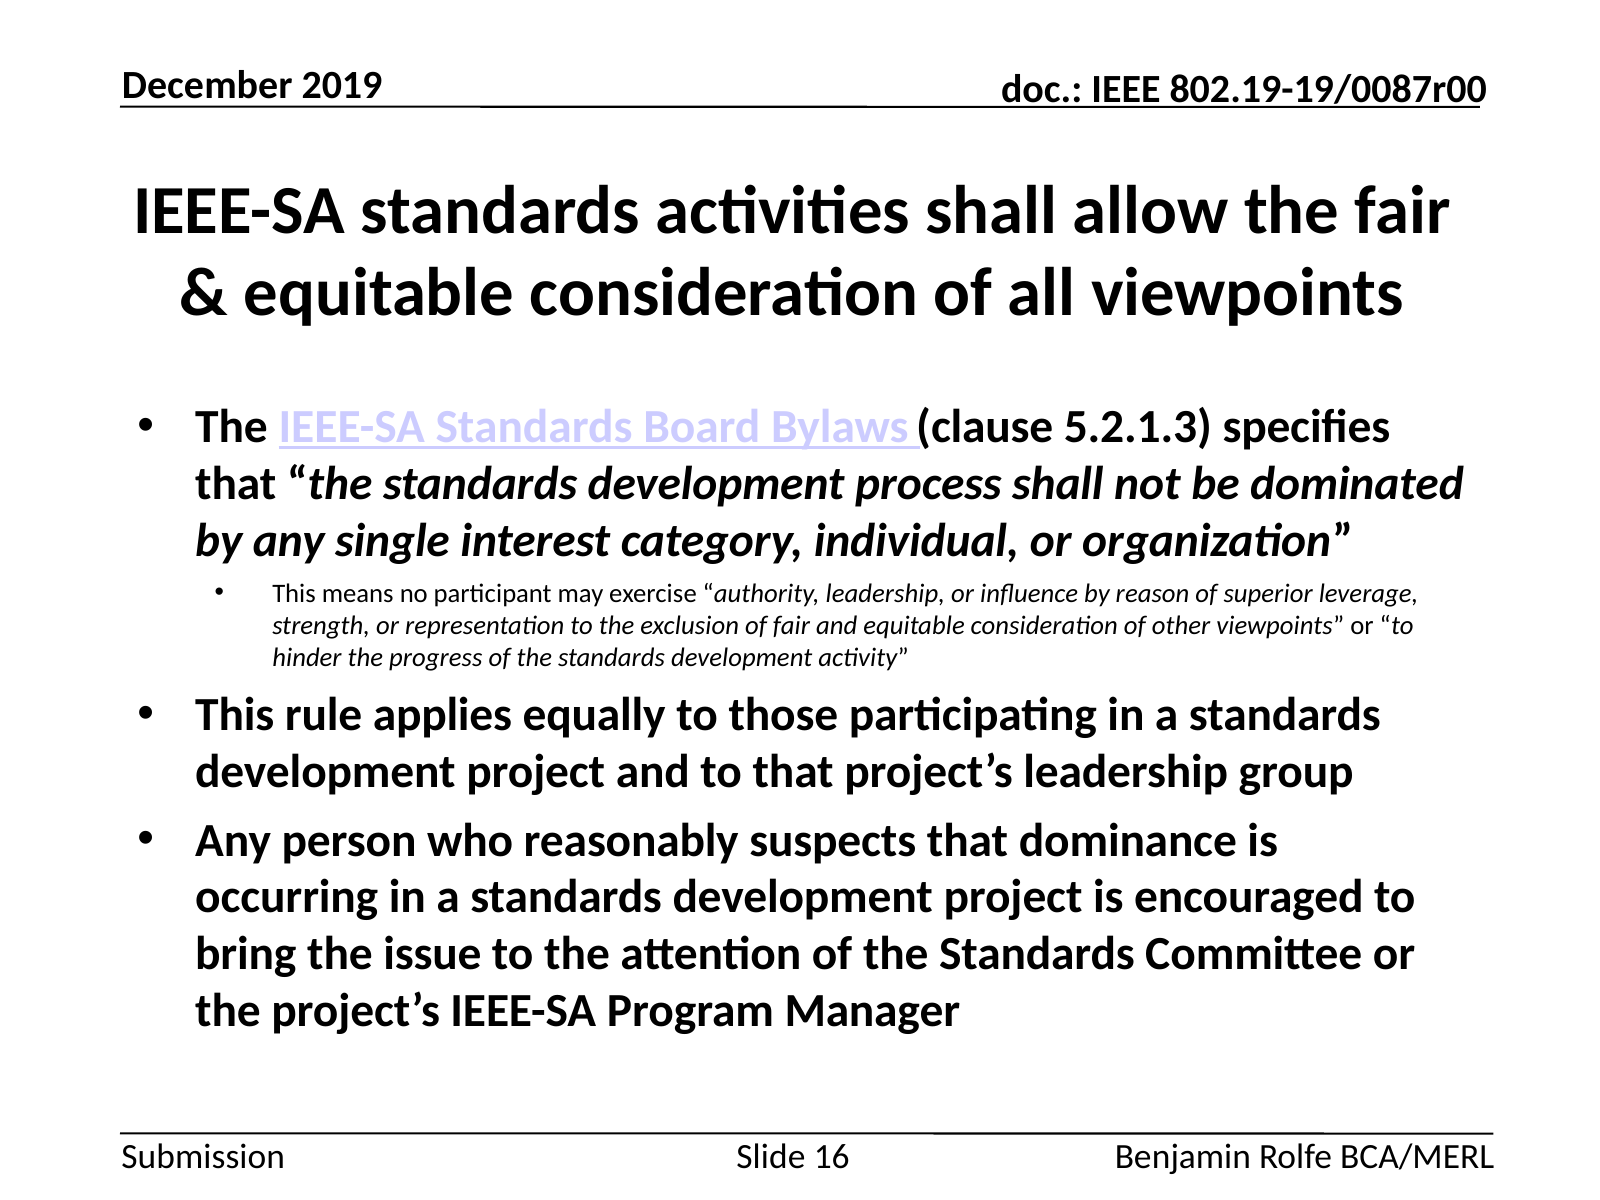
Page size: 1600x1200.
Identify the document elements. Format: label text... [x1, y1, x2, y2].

slide_number Slide 16 [733, 1132, 854, 1197]
list The IEEE-SA Standards Board Bylaws (clause 5.2.1.3) specifies that “the standards development process shall not be dominated by any single interest category, individual, or organization” This means no participant may exercise “authority, leadership, or influence by reason of superior leverage, strength, or representation to the exclusion of fair and equitable consideration of other viewpoints” or “to hinder the progress of the standards development activity” This rule applies equally to those participating in a standards development project and to that project’s leadership group Any person who reasonably suspects that dominance is occurring in a standards development project is encouraged to bring the issue to the attention of the Standards Committee or the project’s IEEE-SA Program Manager [122, 387, 1483, 1108]
footer Benjamin Rolfe BCA/MERL [937, 1132, 1495, 1174]
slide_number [121, 58, 451, 107]
title IEEE-SA standards activities shall allow the fair & equitable consideration of all viewpoints [112, 153, 1474, 341]
